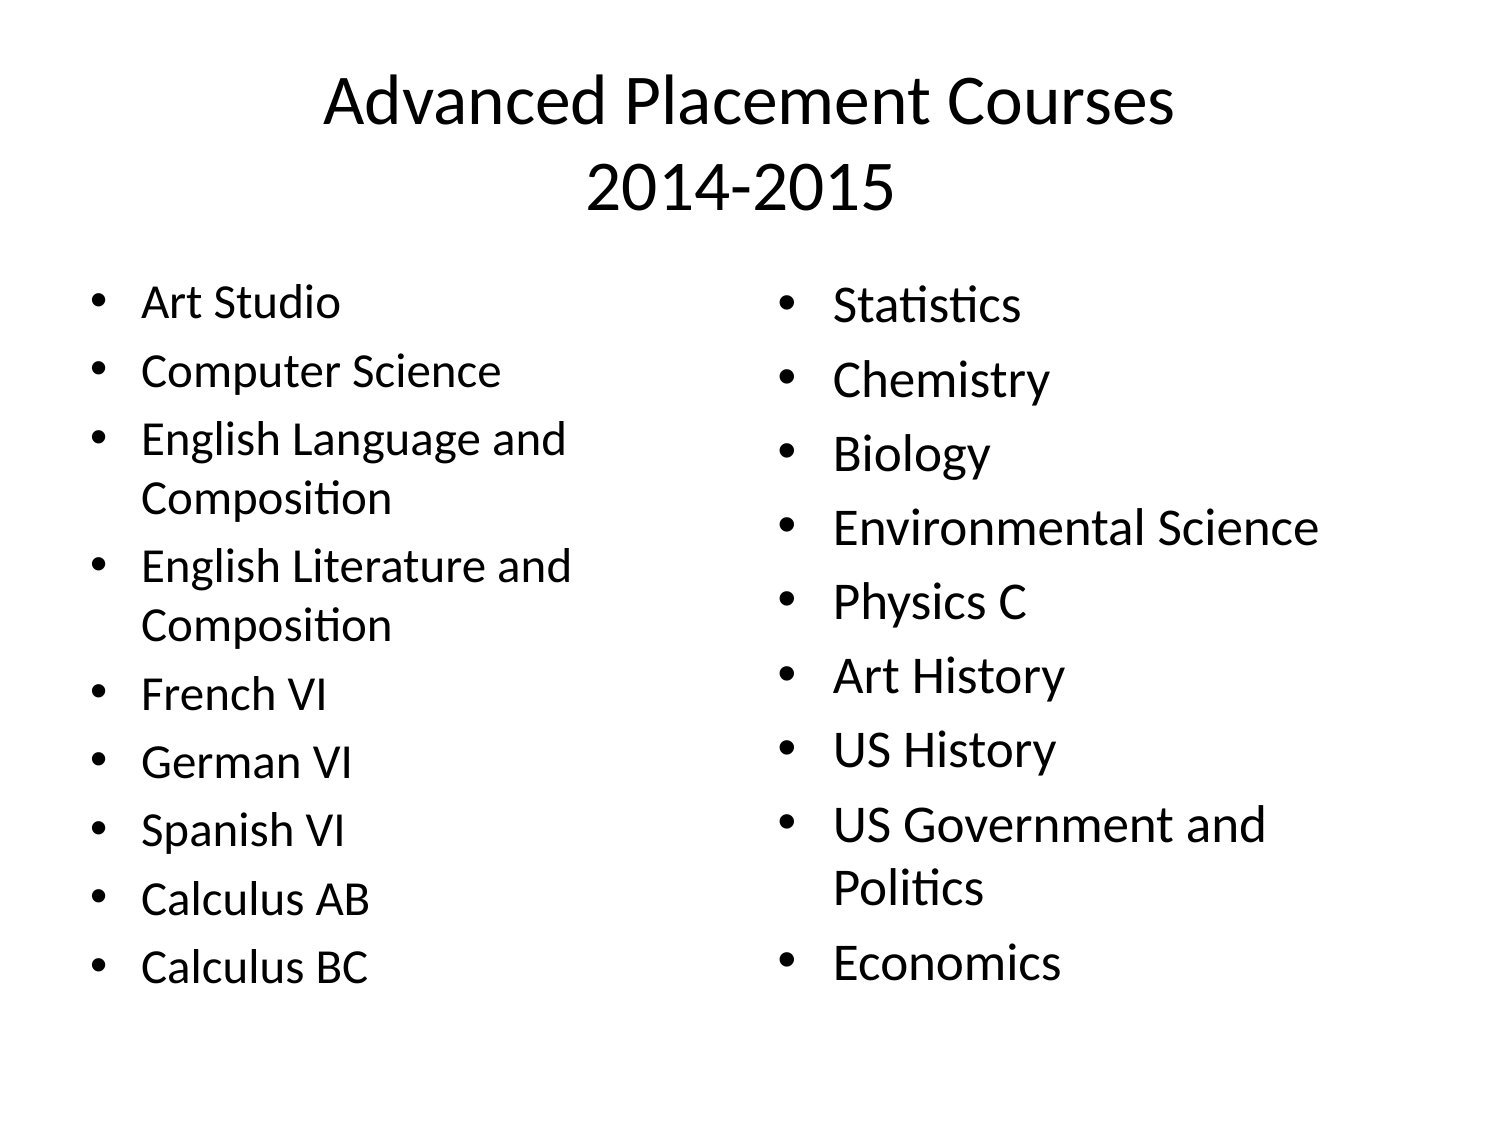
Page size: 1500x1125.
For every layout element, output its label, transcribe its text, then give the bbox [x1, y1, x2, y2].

title Advanced Placement Courses 2014-2015 [75, 45, 1425, 233]
list Art Studio Computer Science English Language and Composition English Literature and Composition French VI German VI Spanish VI Calculus AB Calculus BC [75, 262, 738, 1005]
list Statistics Chemistry Biology Environmental Science Physics C Art History US History US Government and Politics Economics [762, 262, 1425, 1005]
